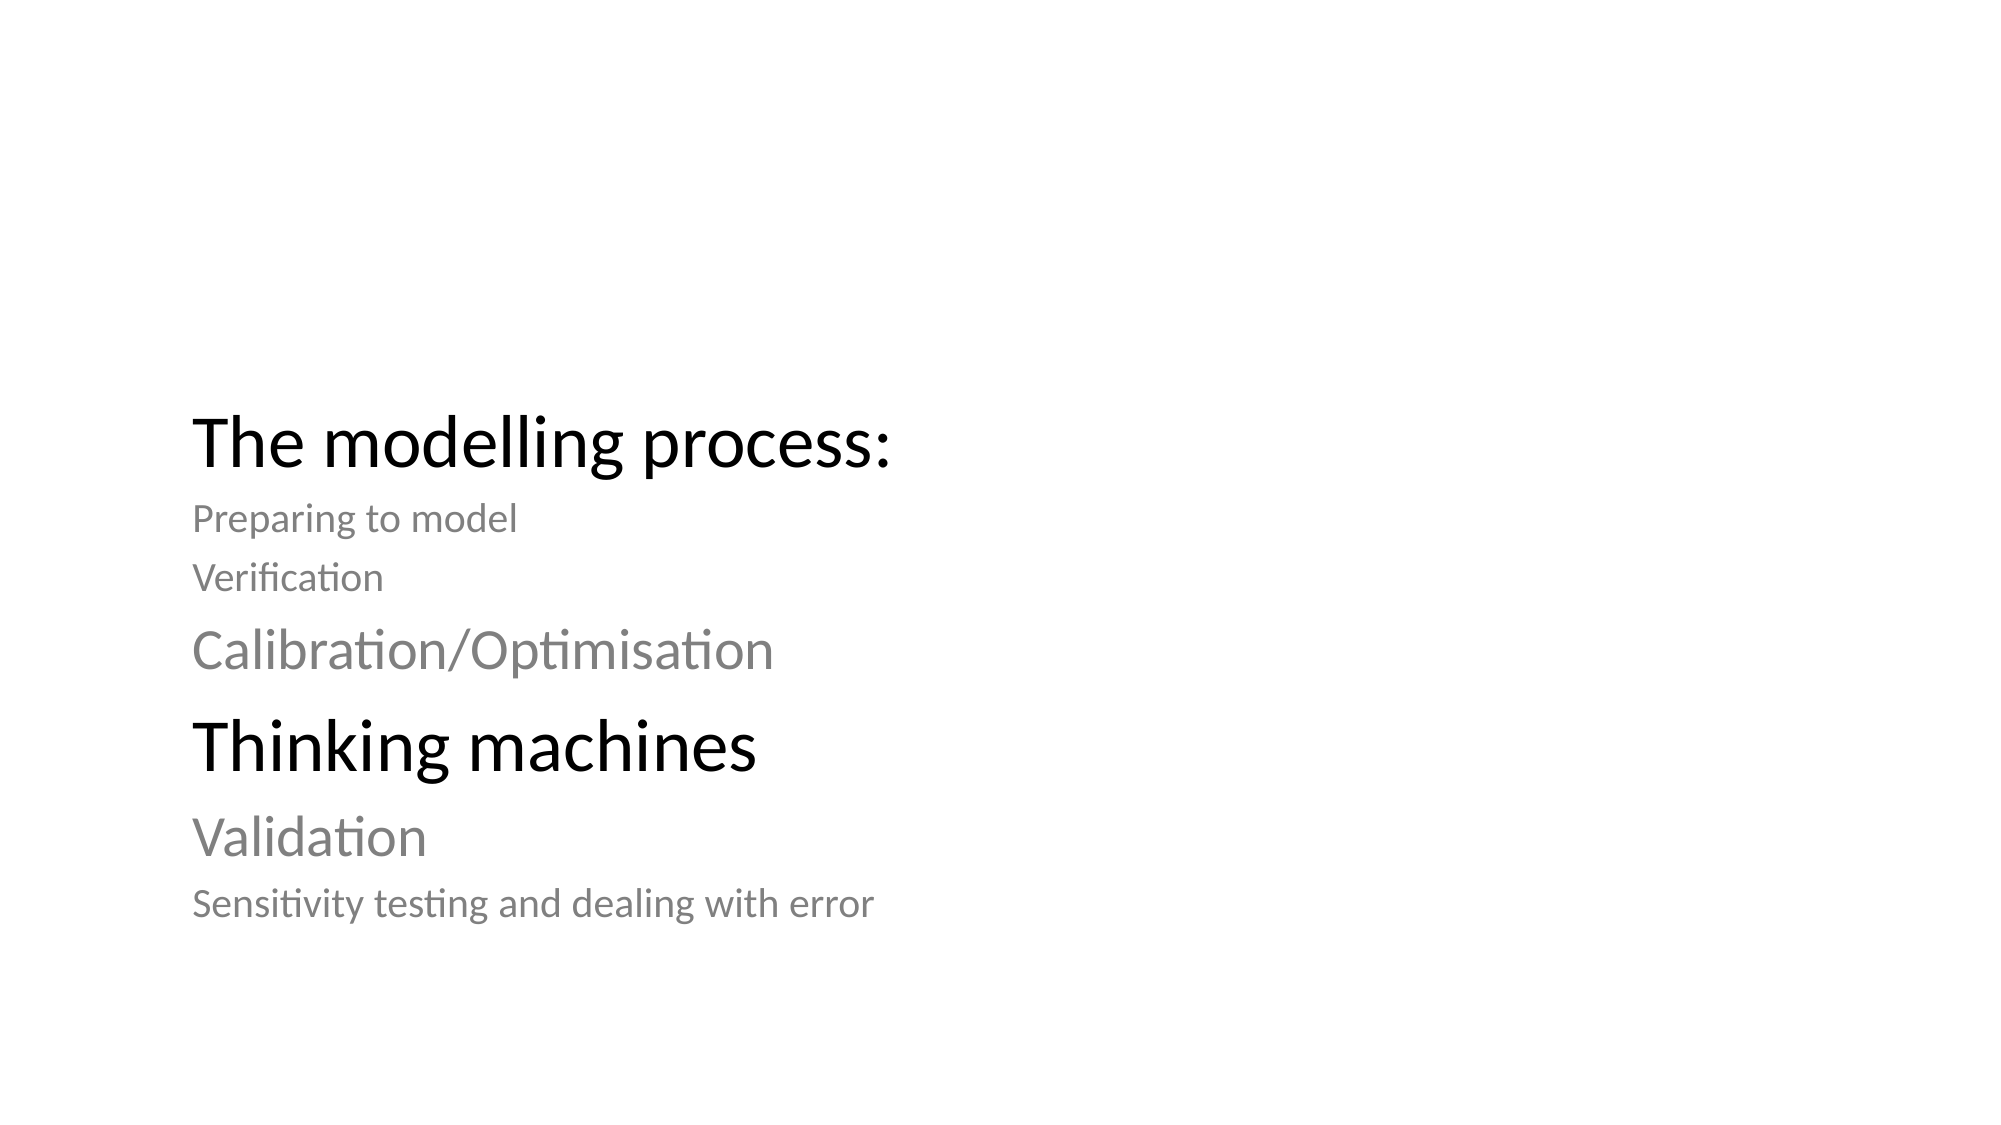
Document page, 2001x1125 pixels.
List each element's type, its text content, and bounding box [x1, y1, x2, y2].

list The modelling process: Preparing to model Verification Calibration/Optimisation Thinking machines Validation Sensitivity testing and dealing with error [102, 385, 1898, 1081]
